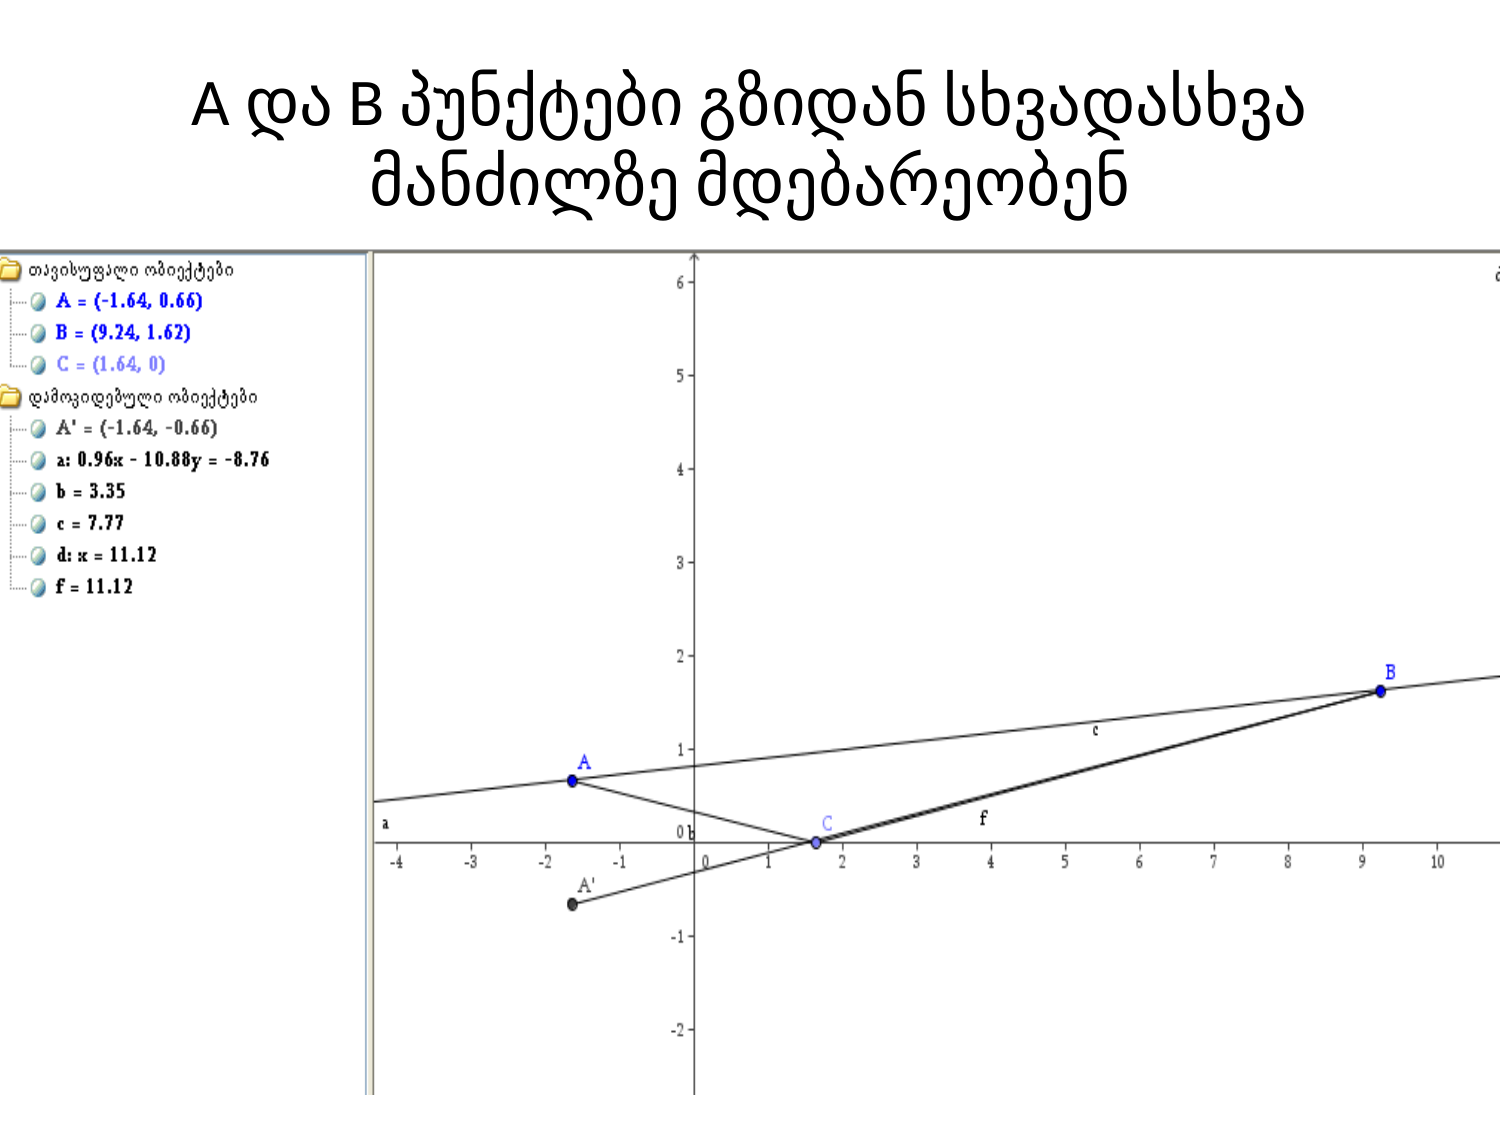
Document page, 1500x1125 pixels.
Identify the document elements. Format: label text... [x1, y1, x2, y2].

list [0, 245, 1500, 1096]
title A და B პუნქტები გზიდან სხვადასხვა მანძილზე მდებარეობენ [75, 45, 1425, 233]
